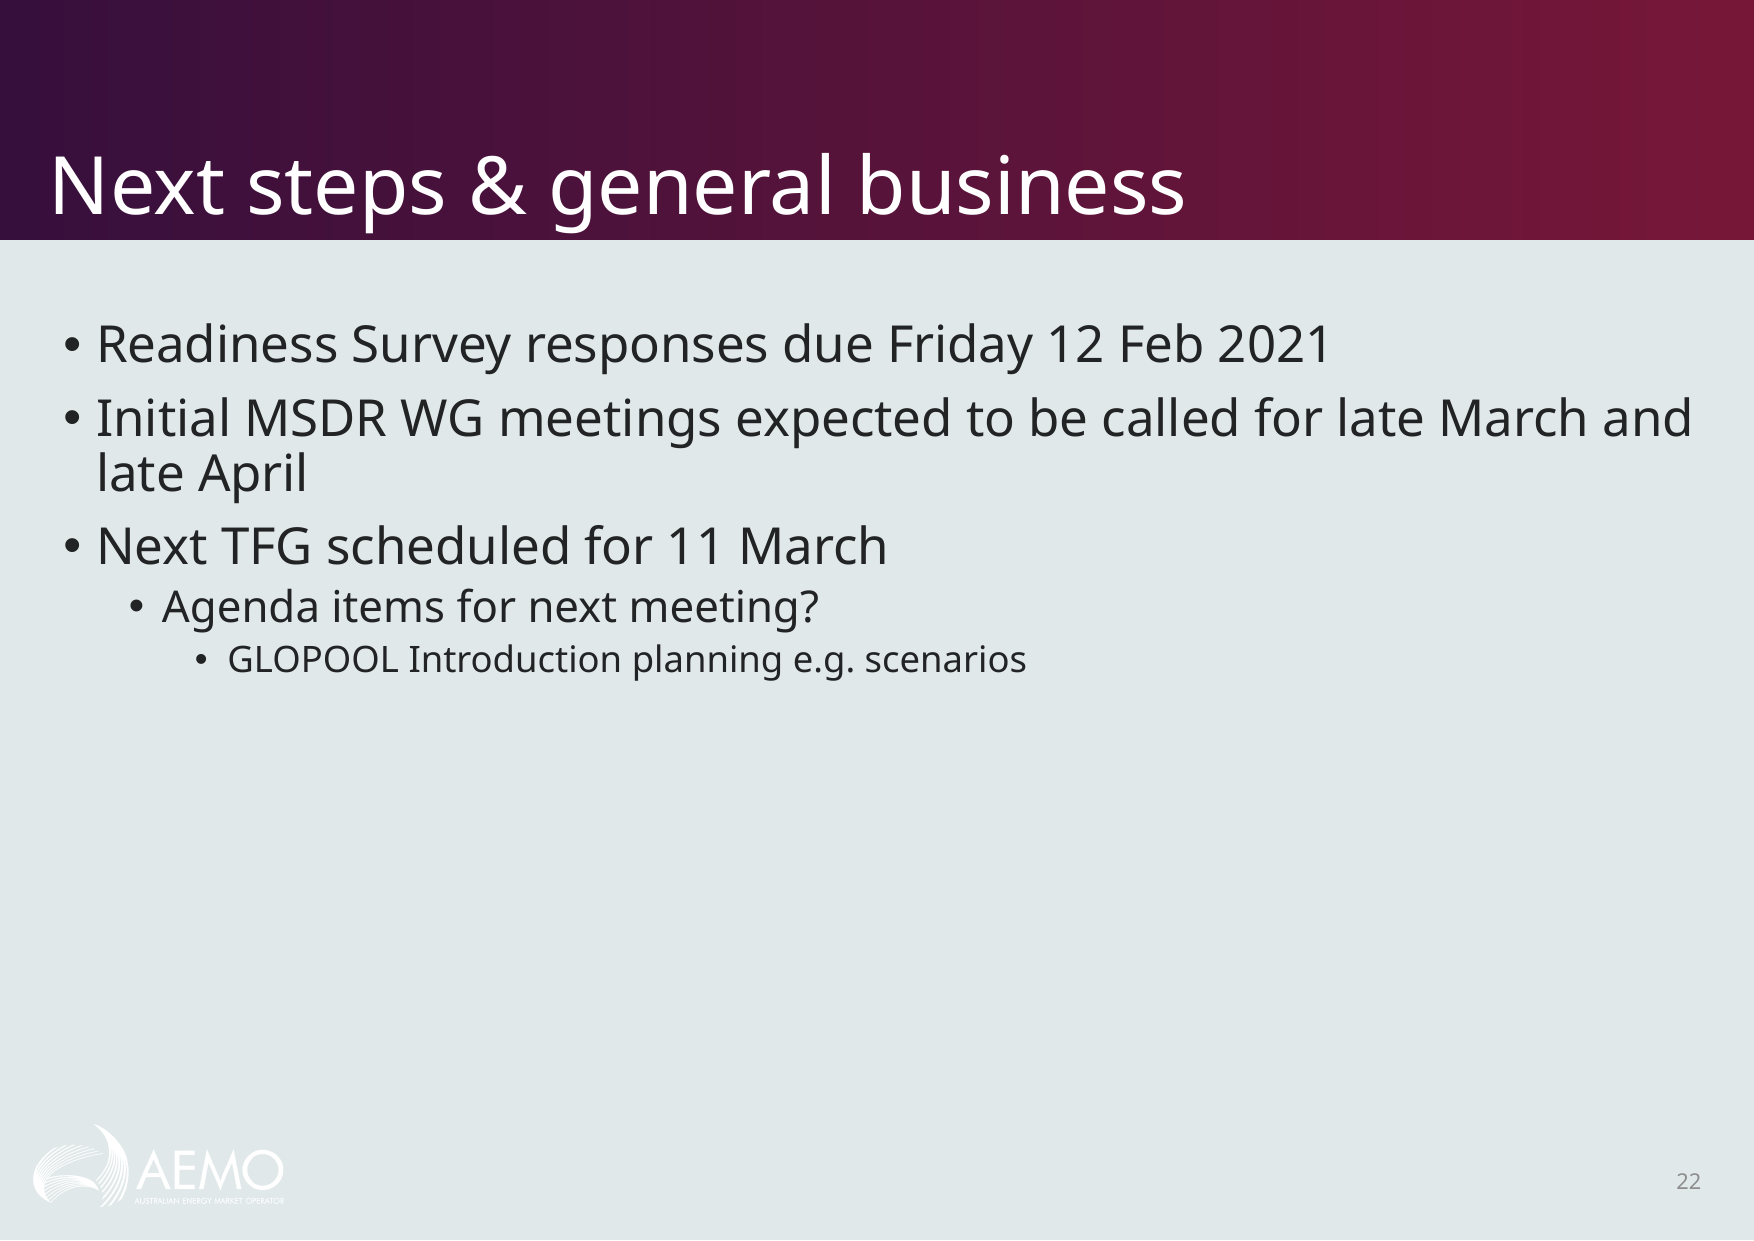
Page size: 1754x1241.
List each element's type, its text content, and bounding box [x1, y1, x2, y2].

list Readiness Survey responses due Friday 12 Feb 2021 Initial MSDR WG meetings expected to be called for late March and late April Next TFG scheduled for 11 March Agenda items for next meeting? GLOPOOL Introduction planning e.g. scenarios [48, 311, 1717, 1120]
slide_number 22 [1633, 1149, 1717, 1216]
title Next steps & general business [33, 24, 1329, 240]
picture [33, 1124, 284, 1207]
